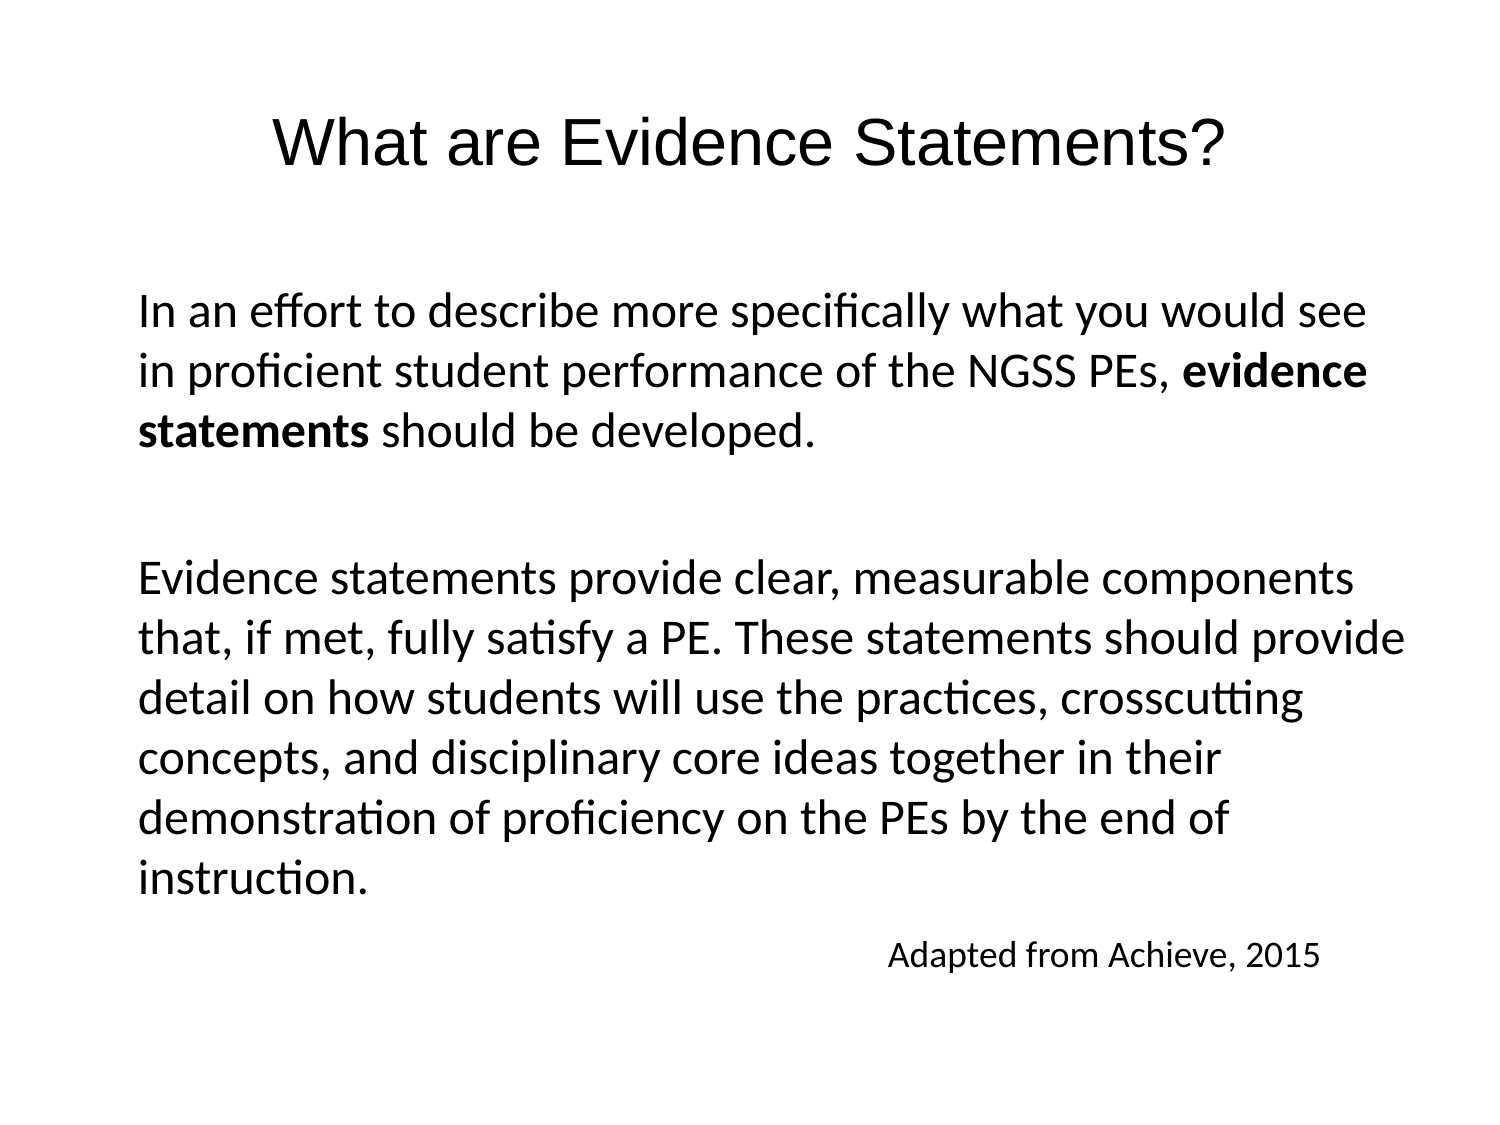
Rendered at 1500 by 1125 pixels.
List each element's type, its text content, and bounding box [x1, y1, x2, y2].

title What are Evidence Statements? [75, 45, 1425, 233]
list In an effort to describe more specifically what you would see in proficient student performance of the NGSS PEs, evidence statements should be developed. Evidence statements provide clear, measurable components that, if met, fully satisfy a PE. These statements should provide detail on how students will use the practices, crosscutting concepts, and disciplinary core ideas together in their demonstration of proficiency on the PEs by the end of instruction. Adapted from Achieve, 2015 [75, 262, 1425, 1005]
